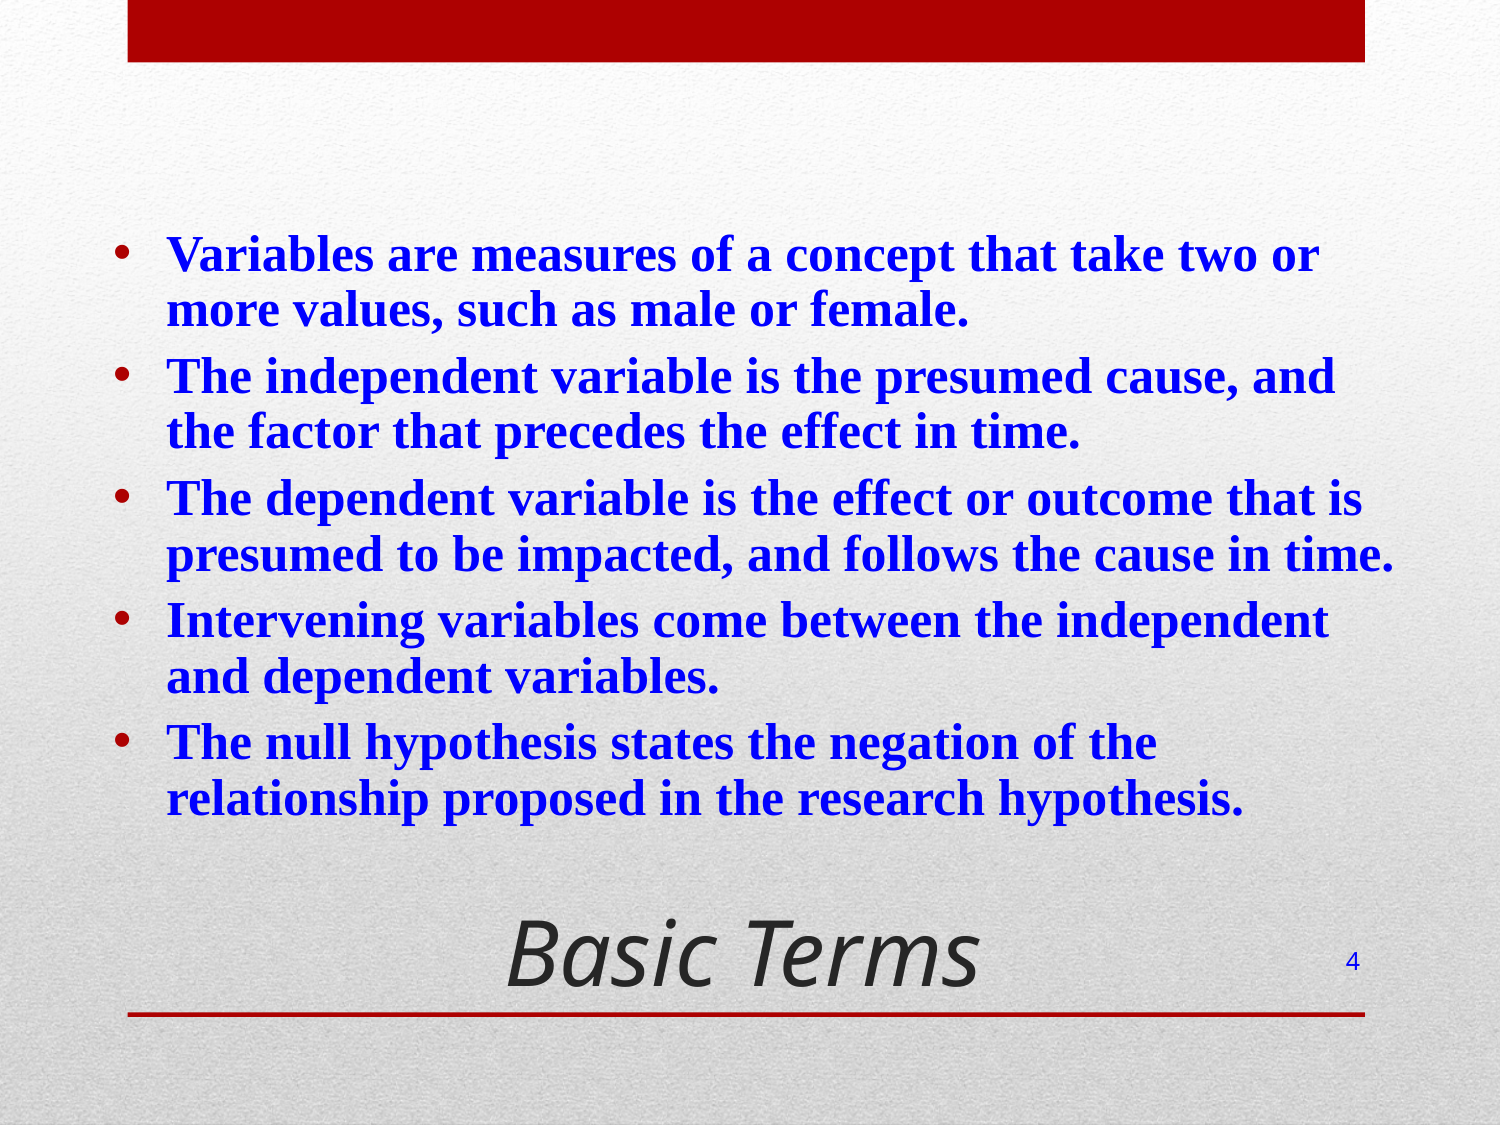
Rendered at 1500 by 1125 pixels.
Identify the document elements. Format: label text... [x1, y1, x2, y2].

list Variables are measures of a concept that take two or more values, such as male or female. The independent variable is the presumed cause, and the factor that precedes the effect in time. The dependent variable is the effect or outcome that is presumed to be impacted, and follows the cause in time. Intervening variables come between the independent and dependent variables. The null hypothesis states the negation of the relationship proposed in the research hypothesis. [98, 218, 1433, 874]
slide_number 4 [1250, 933, 1375, 993]
title Basic Terms [125, 874, 1363, 1013]
